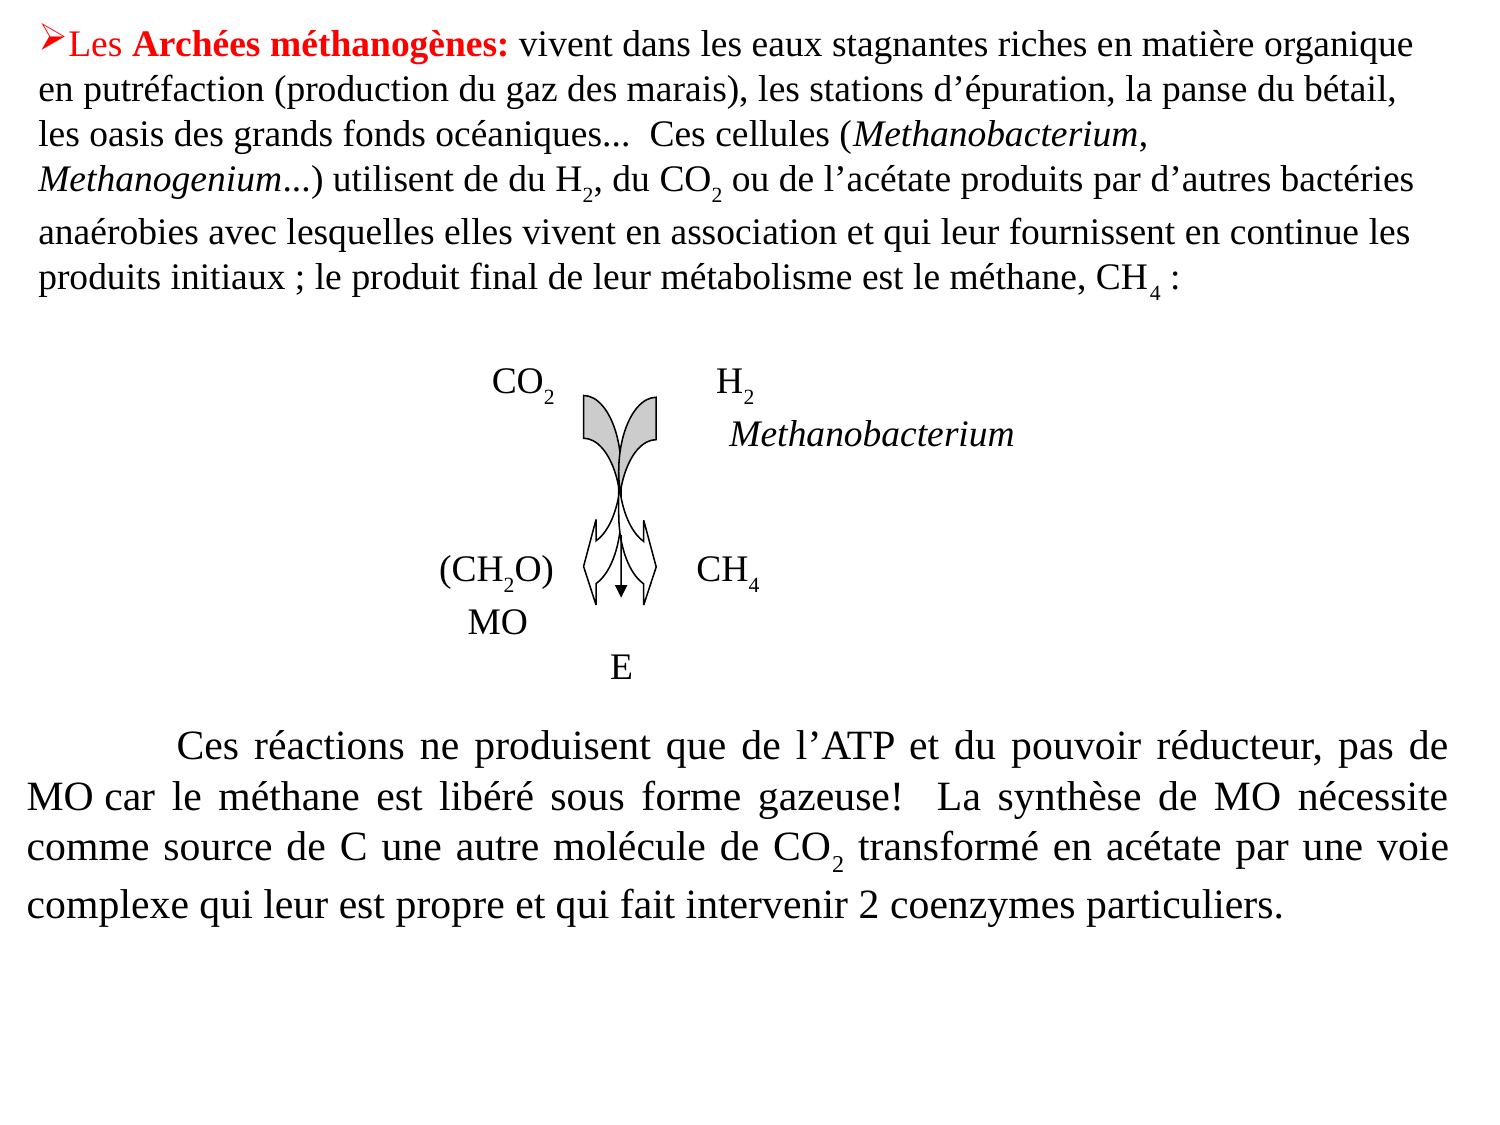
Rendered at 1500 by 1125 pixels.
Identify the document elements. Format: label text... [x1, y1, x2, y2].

text_box Les Archées méthanogènes: vivent dans les eaux stagnantes riches en matière organique en putréfaction (production du gaz des marais), les stations d’épuration, la panse du bétail, les oasis des grands fonds océaniques... Ces cellules (Methanobacterium, Methanogenium...) utilisent de du H2, du CO2 ou de l’acétate produits par d’autres bactéries anaérobies avec lesquelles elles vivent en association et qui leur fournissent en continue les produits initiaux ; le produit final de leur métabolisme est le méthane, CH4 : [23, 11, 1454, 74]
text_box [643, 520, 648, 536]
text_box Les Archées méthanogènes: vivent dans les eaux stagnantes riches en matière organique en putréfaction (production du gaz des marais), les stations d’épuration, la panse du bétail, les oasis des grands fonds océaniques... Ces cellules (Methanobacterium, Methanogenium...) utilisent de du H2, du CO2 ou de l’acétate produits par d’autres bactéries anaérobies avec lesquelles elles vivent en association et qui leur fournissent en continue les produits initiaux ; le produit final de leur métabolisme est le méthane, CH4 : [23, 76, 1454, 358]
text_box [614, 535, 628, 598]
text_box Ces réactions ne produisent que de l’ATP et du pouvoir réducteur, pas de MO car le méthane est libéré sous forme gazeuse! La synthèse de MO nécessite comme source de C une autre molécule de CO2 transformé en acétate par une voie complexe qui leur est propre et qui fait intervenir 2 coenzymes particuliers. [11, 710, 1465, 935]
text_box (CH2O) CH4 MO E [424, 536, 775, 695]
text_box [591, 519, 597, 536]
text_box CO2 H2 Methanobacterium [476, 348, 1031, 507]
text_box [618, 507, 638, 536]
text_box [601, 507, 620, 536]
